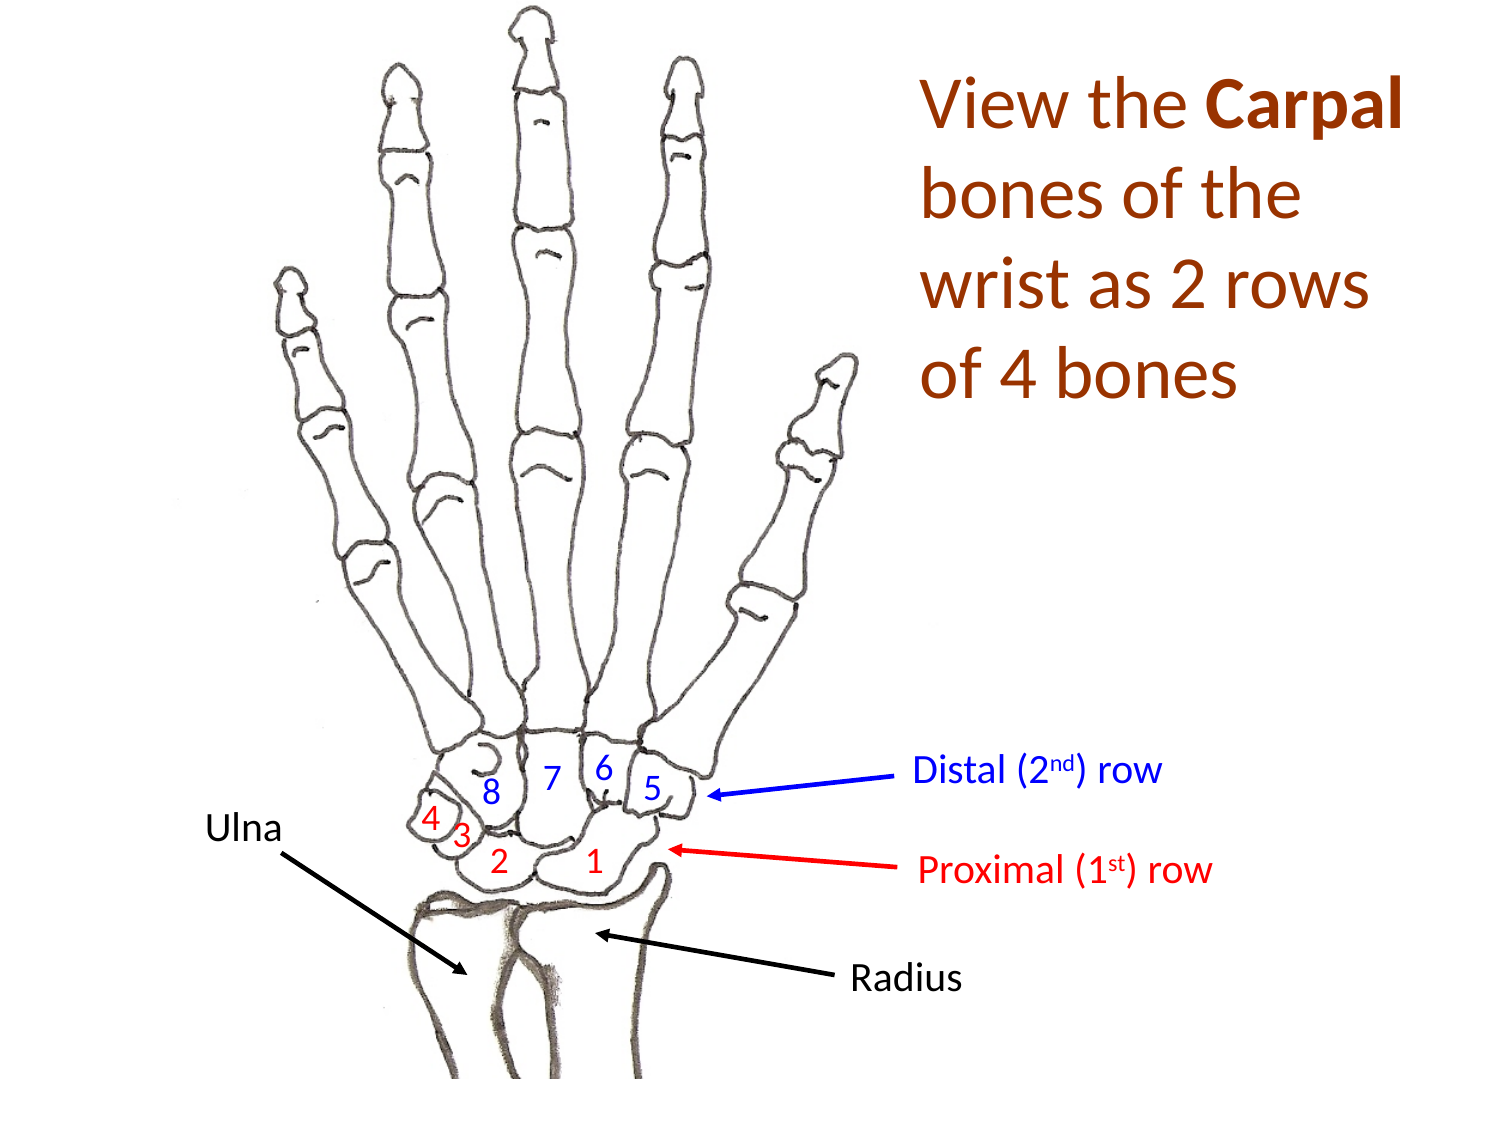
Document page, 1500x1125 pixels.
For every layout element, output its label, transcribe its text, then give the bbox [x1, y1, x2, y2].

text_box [706, 775, 895, 797]
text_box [281, 852, 468, 976]
picture [162, 0, 951, 1079]
text_box Proximal (1st) row [954, 834, 1229, 900]
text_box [594, 932, 835, 976]
text_box Radius [954, 942, 978, 1008]
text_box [667, 848, 898, 868]
text_box View the Carpal bones of the wrist as 2 rows of 4 bones [954, 46, 1455, 422]
text_box Distal (2nd) row [954, 734, 1178, 800]
